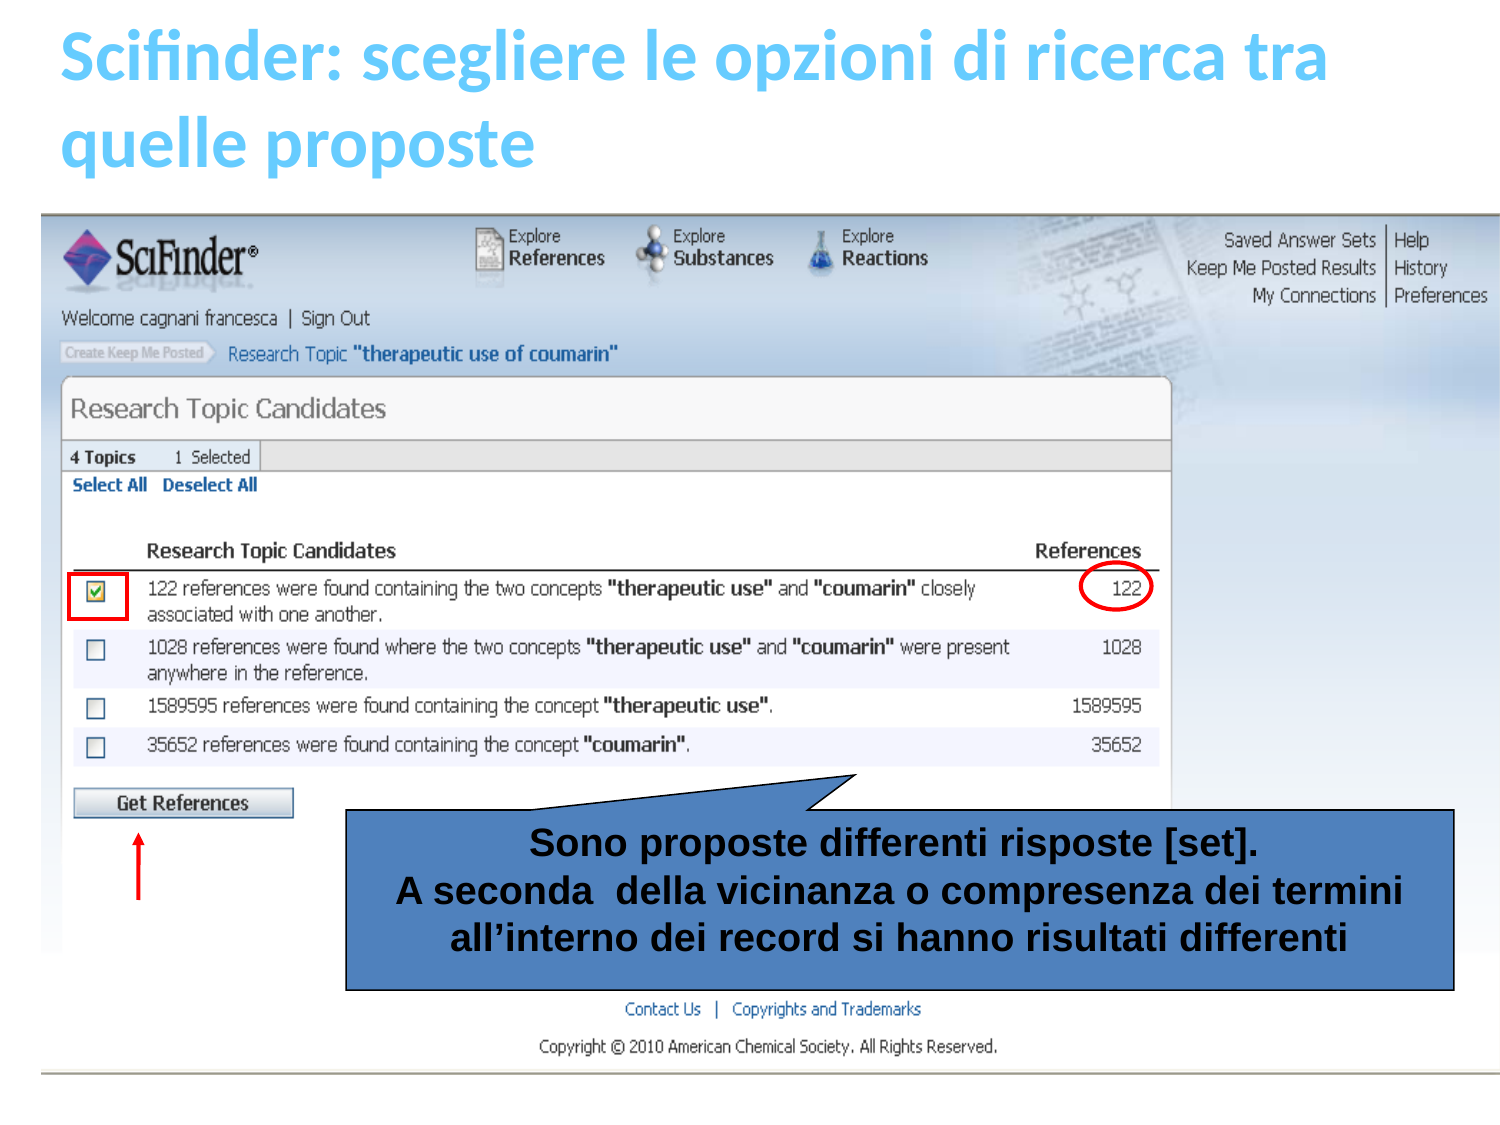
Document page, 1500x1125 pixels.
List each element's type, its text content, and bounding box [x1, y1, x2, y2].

text_box Scifinder: scegliere le opzioni di ricerca tra quelle proposte [46, 0, 1454, 212]
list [40, 213, 1500, 1075]
